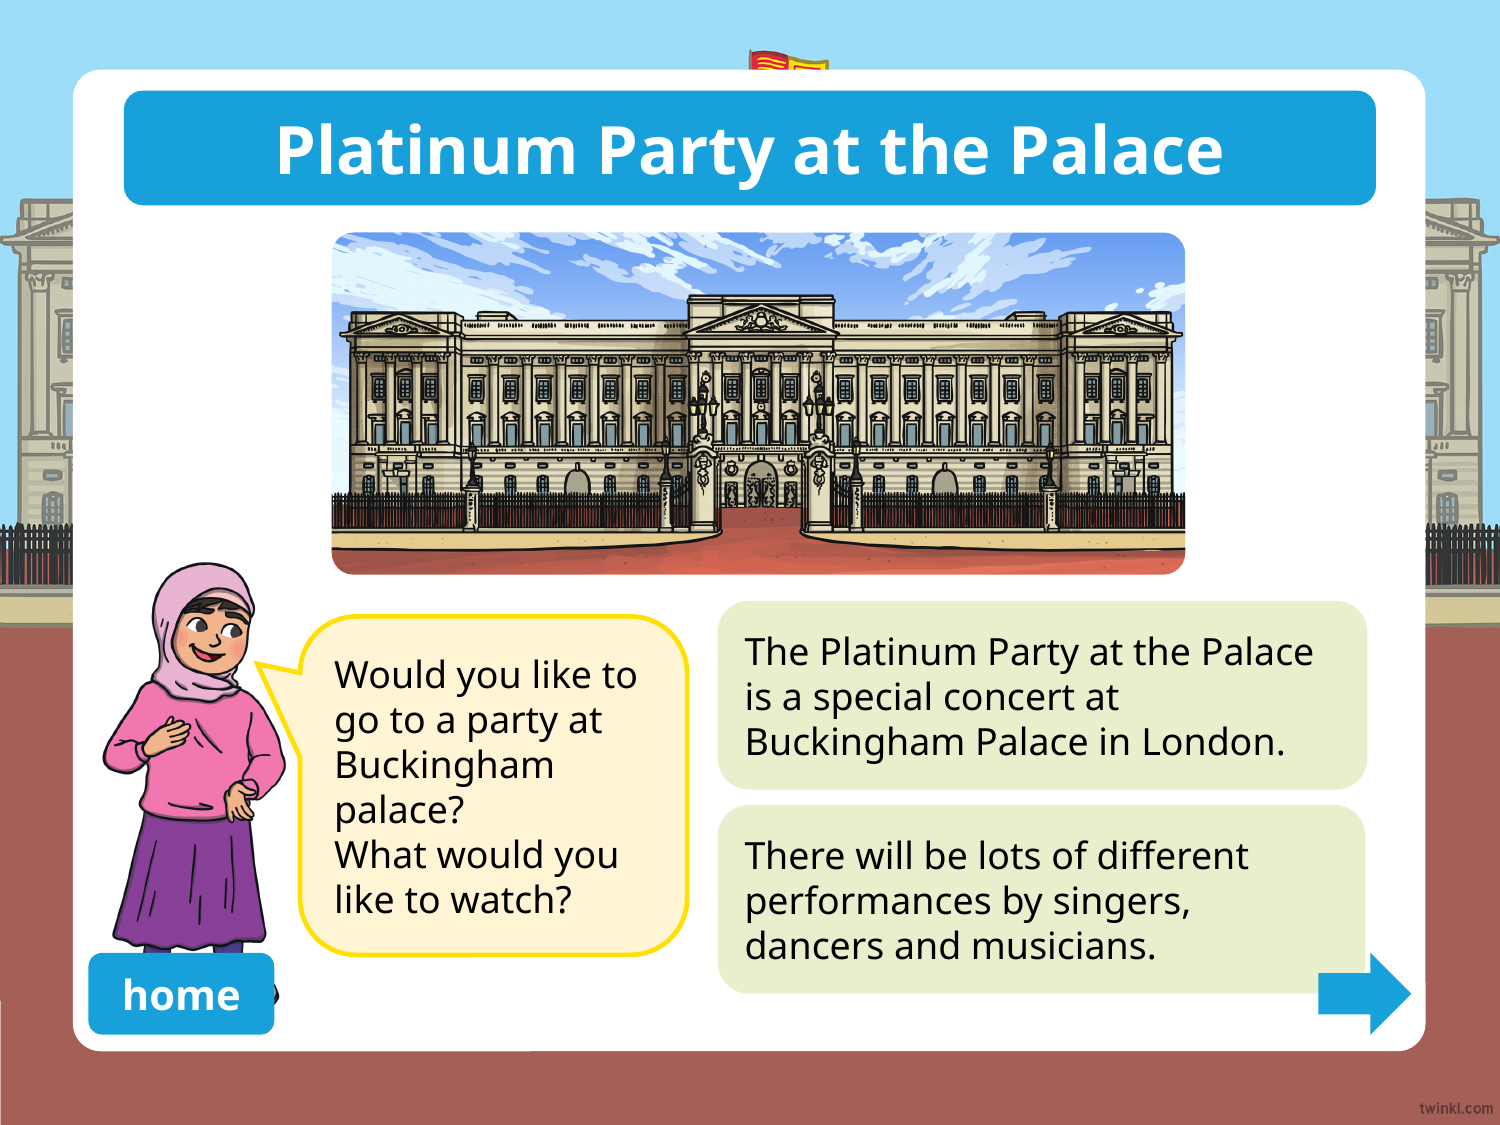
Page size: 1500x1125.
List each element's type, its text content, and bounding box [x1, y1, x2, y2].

picture [0, 0, 1500, 1125]
text_box The Platinum Party at the Palace is a special concert at Buckingham Palace in London. [716, 599, 1369, 791]
text_box Would you like to go to a party at Buckingham palace? What would you like to watch? [286, 615, 689, 956]
text_box There will be lots of different performances by singers, dancers and musicians. [716, 803, 1367, 995]
text_box home [87, 951, 276, 1036]
text_box Platinum Party at the Palace [122, 89, 1378, 207]
text_box [1317, 950, 1413, 1038]
text_box [1375, 1082, 1500, 1125]
